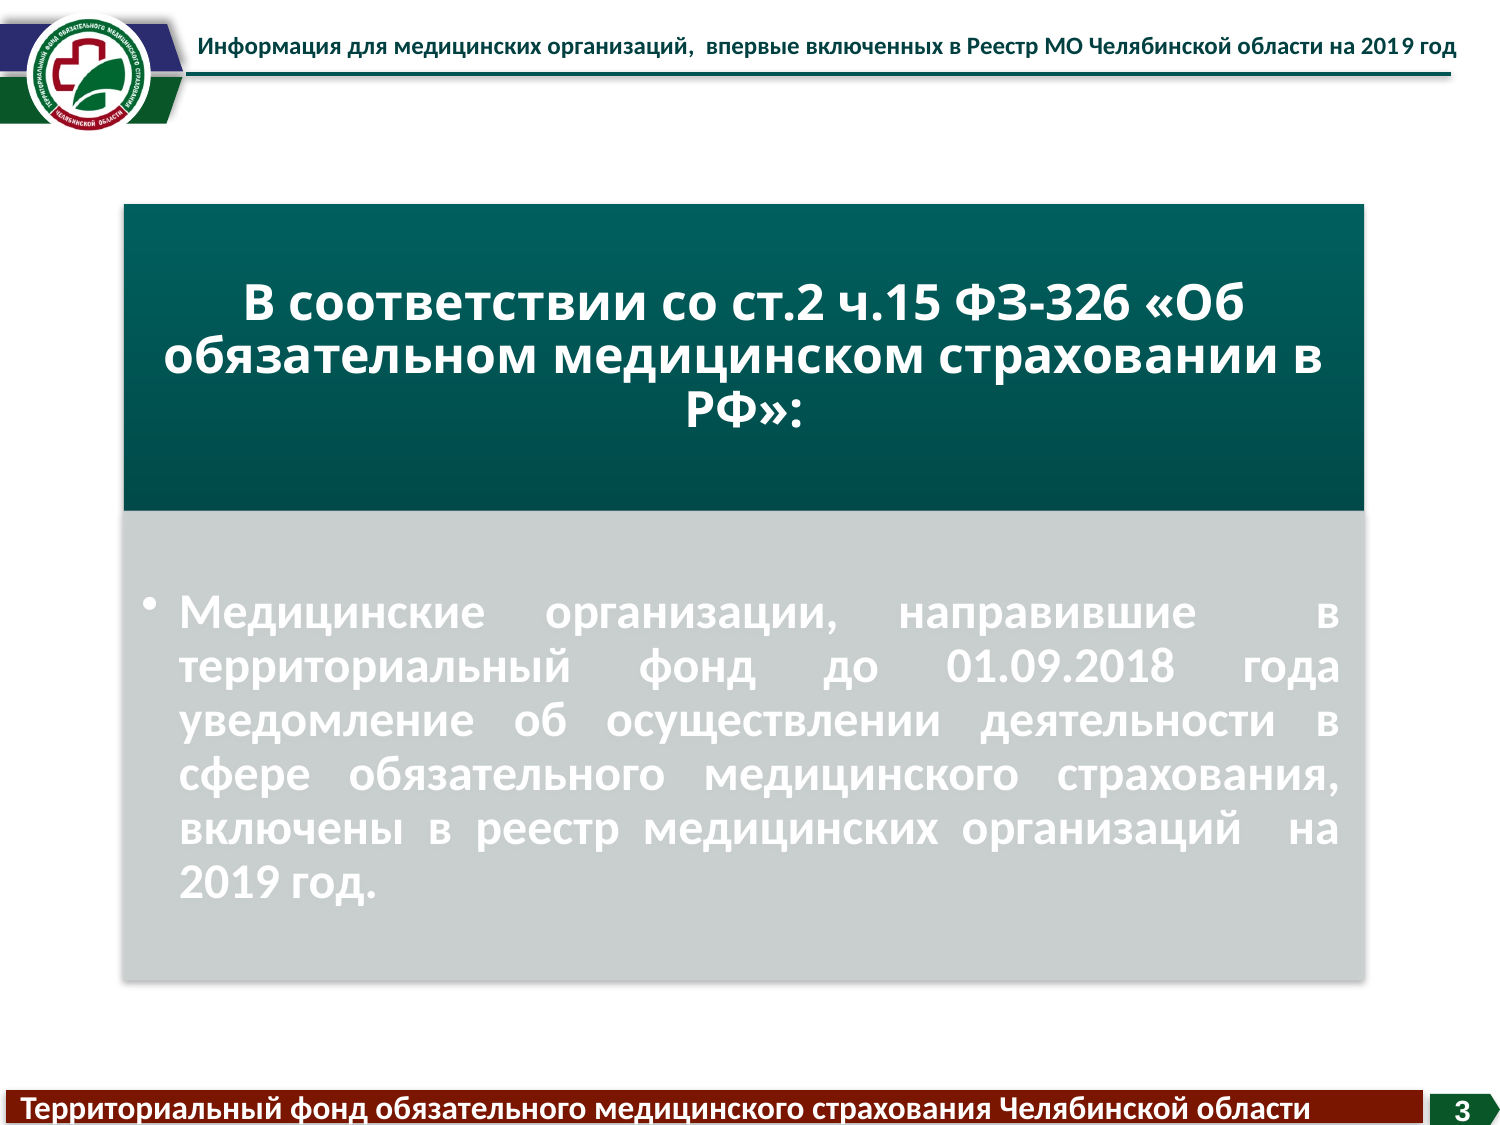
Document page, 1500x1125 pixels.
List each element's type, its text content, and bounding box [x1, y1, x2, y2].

text_box Информация для медицинских организаций, впервые включенных в Реестр МО Челябинской области на 2019 год [188, 22, 1500, 118]
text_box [0, 11, 184, 140]
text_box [123, 136, 1365, 1047]
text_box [5, 1089, 1500, 1125]
